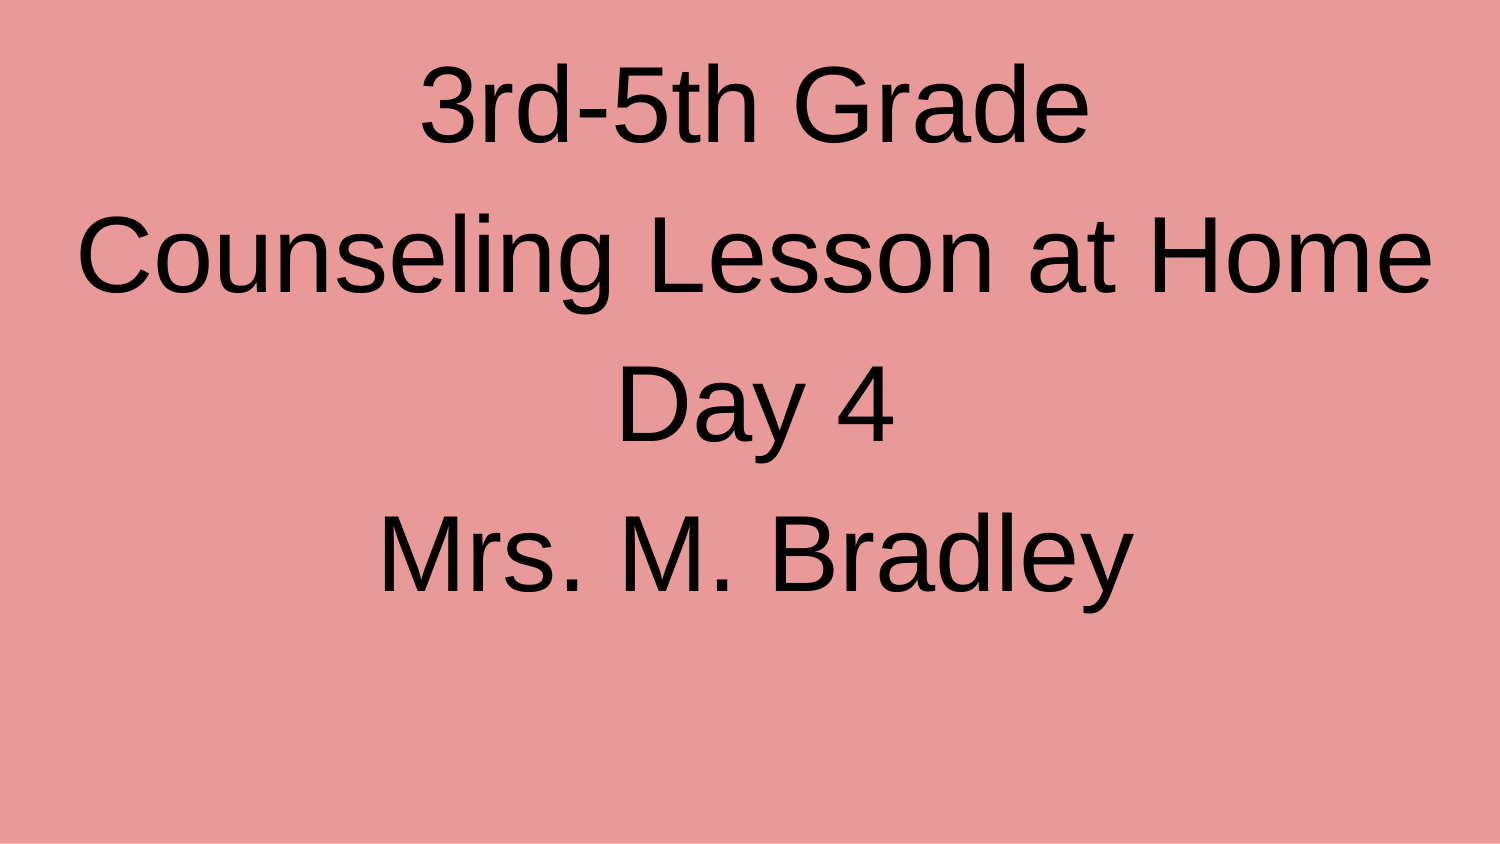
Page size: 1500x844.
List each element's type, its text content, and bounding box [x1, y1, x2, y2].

title 3rd-5th Grade Counseling Lesson at Home Day 4 Mrs. M. Bradley [0, 0, 1500, 844]
